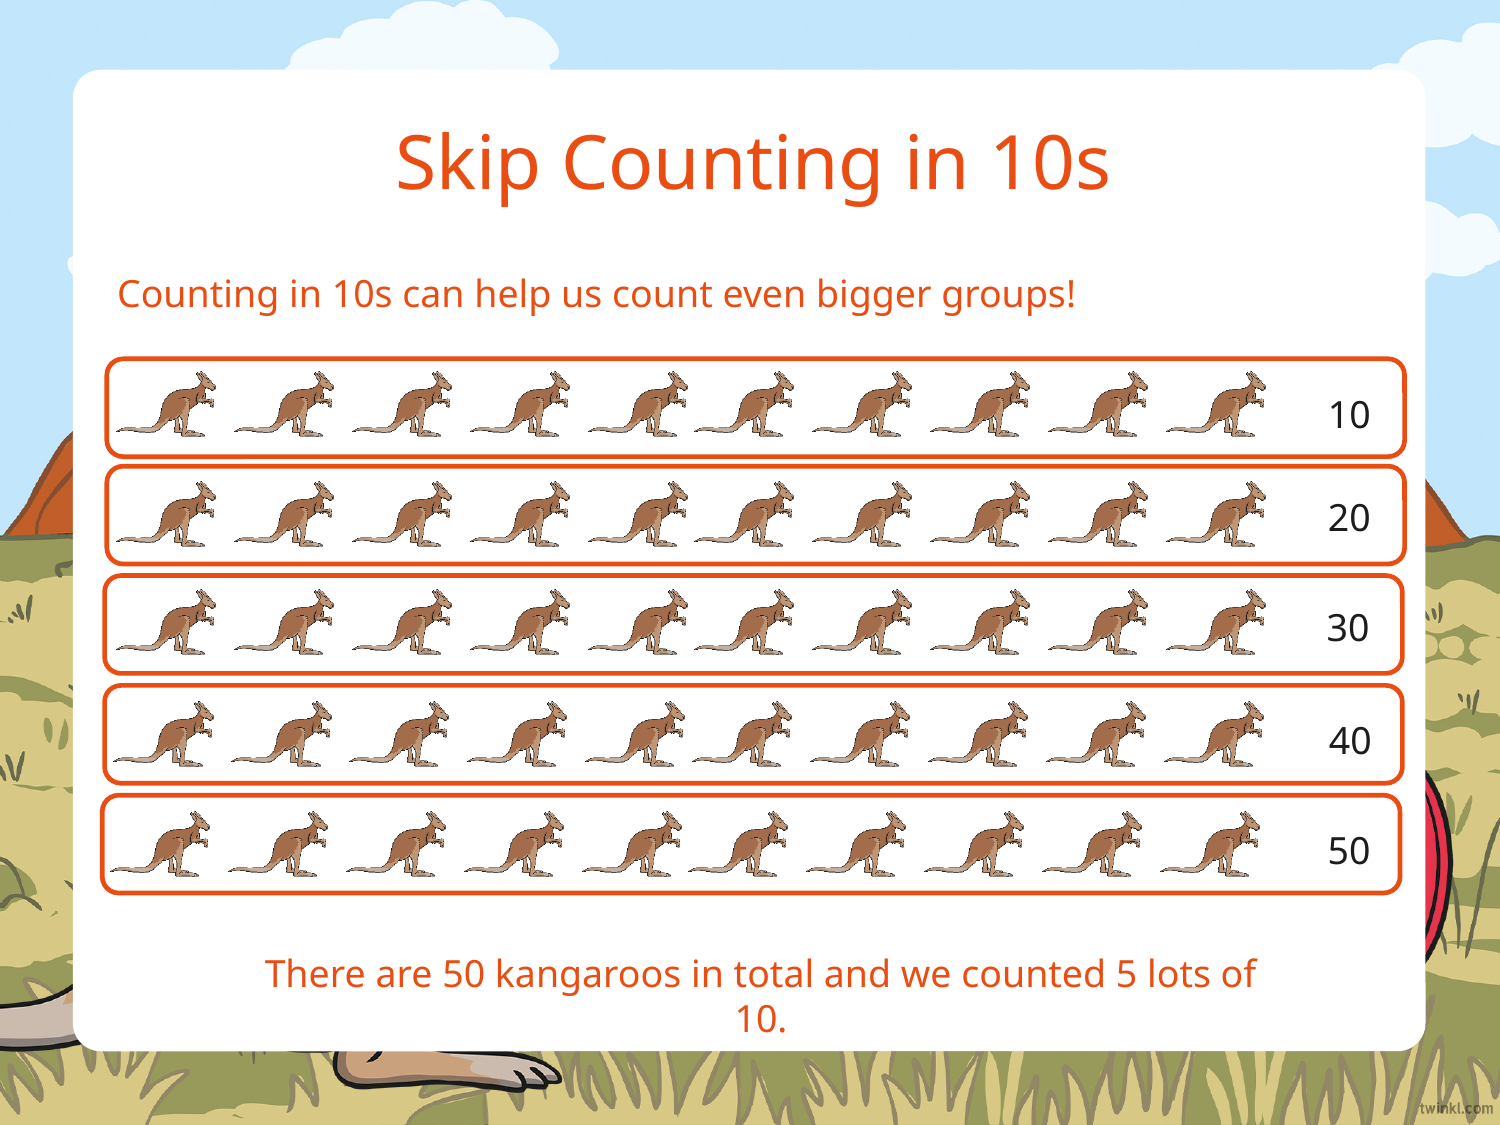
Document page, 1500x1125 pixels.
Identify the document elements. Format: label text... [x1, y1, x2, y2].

text_box Counting in 10s can help us count even bigger groups! [102, 262, 1447, 323]
text_box Skip Counting in 10s [102, 107, 1405, 213]
text_box 40 [1314, 709, 1387, 769]
text_box [105, 465, 1406, 566]
text_box 50 [1312, 819, 1386, 880]
text_box [101, 794, 1402, 895]
text_box 30 [1311, 597, 1385, 657]
text_box [105, 357, 1406, 458]
text_box 10 [1313, 383, 1386, 443]
text_box There are 50 kangaroos in total and we counted 5 lots of 10. [231, 942, 1291, 1048]
text_box 20 [1313, 487, 1386, 547]
picture [0, 0, 1500, 1125]
text_box [103, 574, 1404, 675]
text_box [103, 684, 1404, 785]
